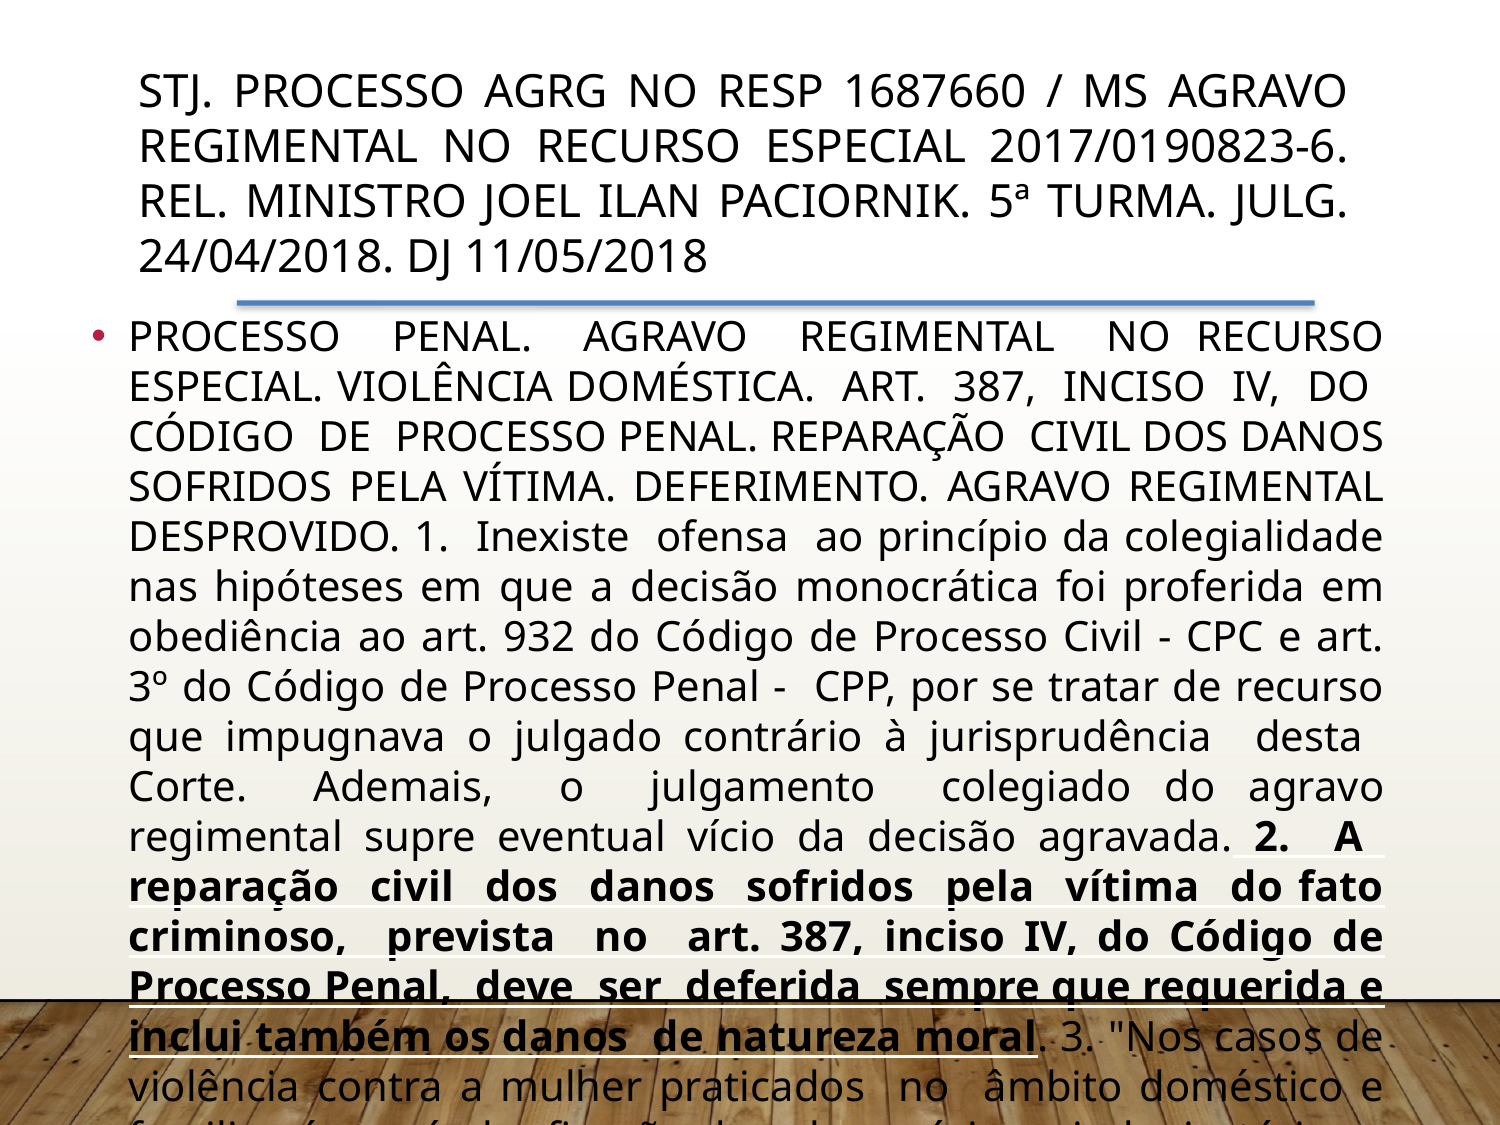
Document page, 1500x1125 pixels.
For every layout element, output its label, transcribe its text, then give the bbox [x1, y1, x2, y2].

picture [0, 1002, 1500, 1125]
text_box PROCESSO PENAL. AGRAVO REGIMENTAL NO RECURSO ESPECIAL. VIOLÊNCIA DOMÉSTICA. ART. 387, INCISO IV, DO CÓDIGO DE PROCESSO PENAL. REPARAÇÃO CIVIL DOS DANOS SOFRIDOS PELA VÍTIMA. DEFERIMENTO. AGRAVO REGIMENTAL DESPROVIDO. 1. Inexiste ofensa ao princípio da colegialidade nas hipóteses em que a decisão monocrática foi proferida em obediência ao art. 932 do Código de Processo Civil - CPC e art. 3º do Código de Processo Penal - CPP, por se tratar de recurso que impugnava o julgado contrário à jurisprudência desta Corte. Ademais, o julgamento colegiado do agravo regimental supre eventual vício da decisão agravada. 2. A reparação civil dos danos sofridos pela vítima do fato criminoso, prevista no art. 387, inciso IV, do Código de Processo Penal, deve ser deferida sempre que requerida e inclui também os danos de natureza moral. 3. "Nos casos de violência contra a mulher praticados no âmbito doméstico e familiar, é possível a fixação de valor mínimo indenizatório a título de dano moral, desde que haja pedido expresso da acusação ou da parte ofendida, ainda que não especificada a quantia e independentemente de instrução probatória [76, 302, 1400, 1059]
text_box STJ. Processo AgRg no REsp 1687660 / MS AGRAVO REGIMENTAL NO RECURSO ESPECIAL 2017/0190823-6. Rel. Ministro JOEL ILAN PACIORNIK. 5ª Turma. Julg. 24/04/2018. DJ 11/05/2018 [123, 54, 1365, 256]
